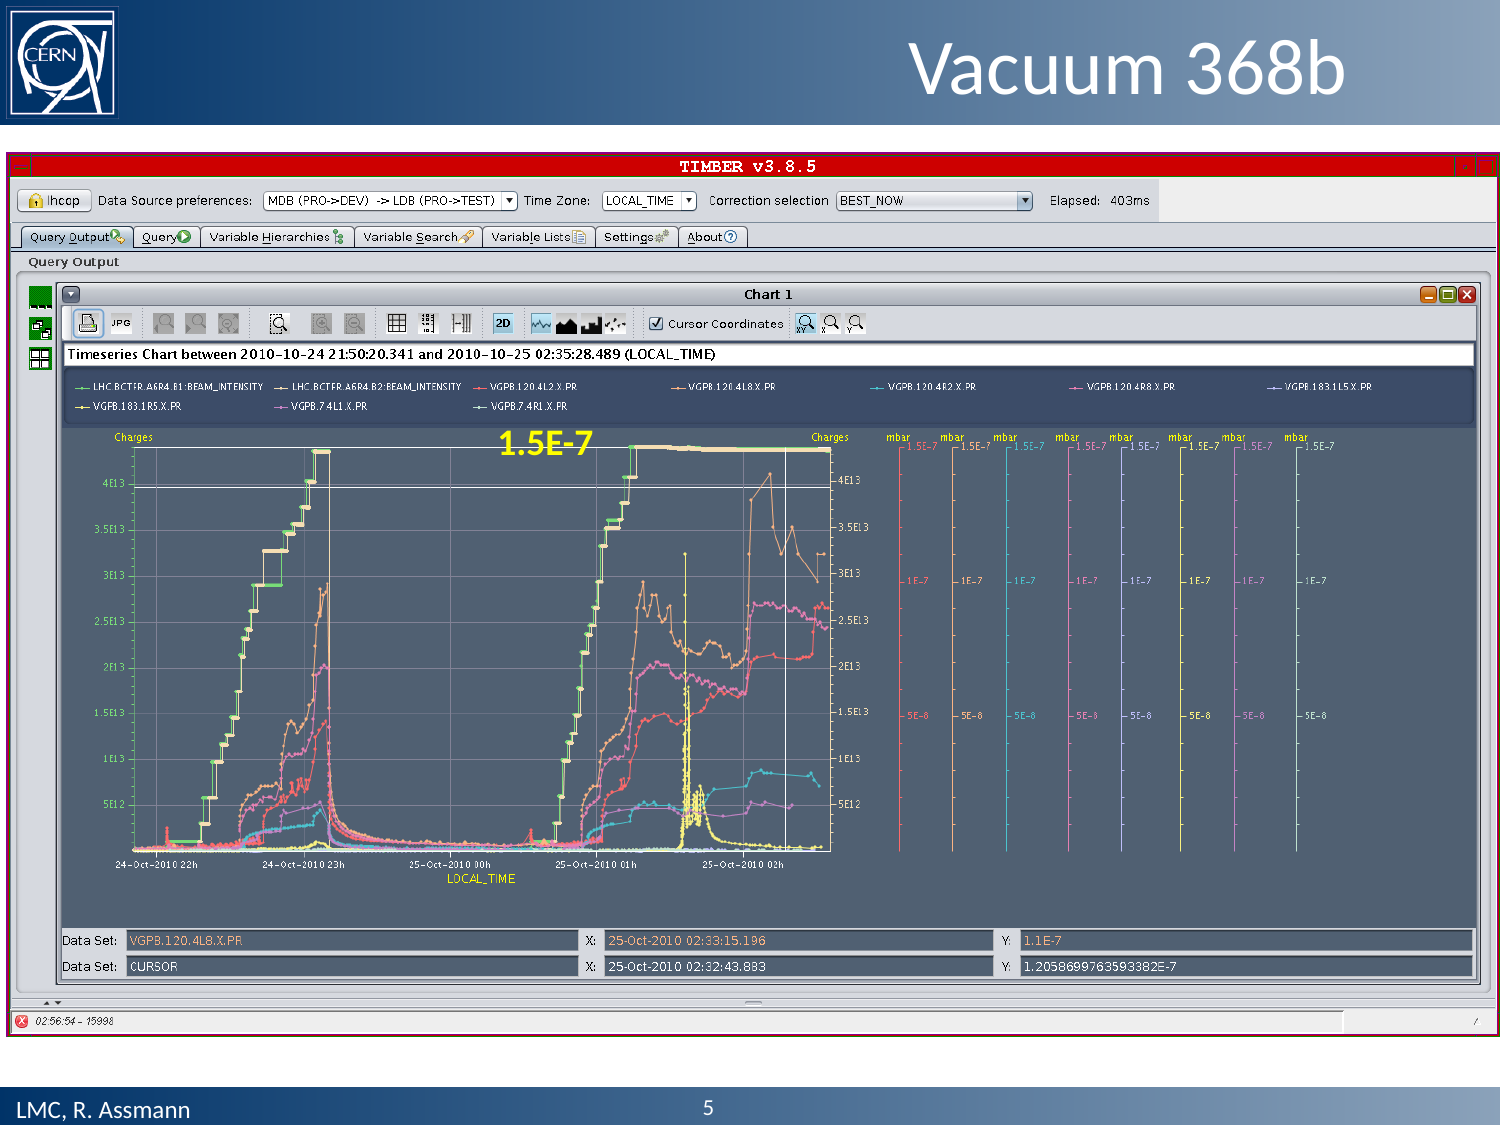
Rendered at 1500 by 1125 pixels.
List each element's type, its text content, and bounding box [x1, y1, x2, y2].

footer LMC, R. Assmann [0, 1093, 597, 1125]
picture [6, 6, 119, 119]
slide_number 5 [687, 1089, 876, 1125]
title Vacuum 368b [124, 0, 1363, 126]
picture [6, 152, 1500, 1037]
